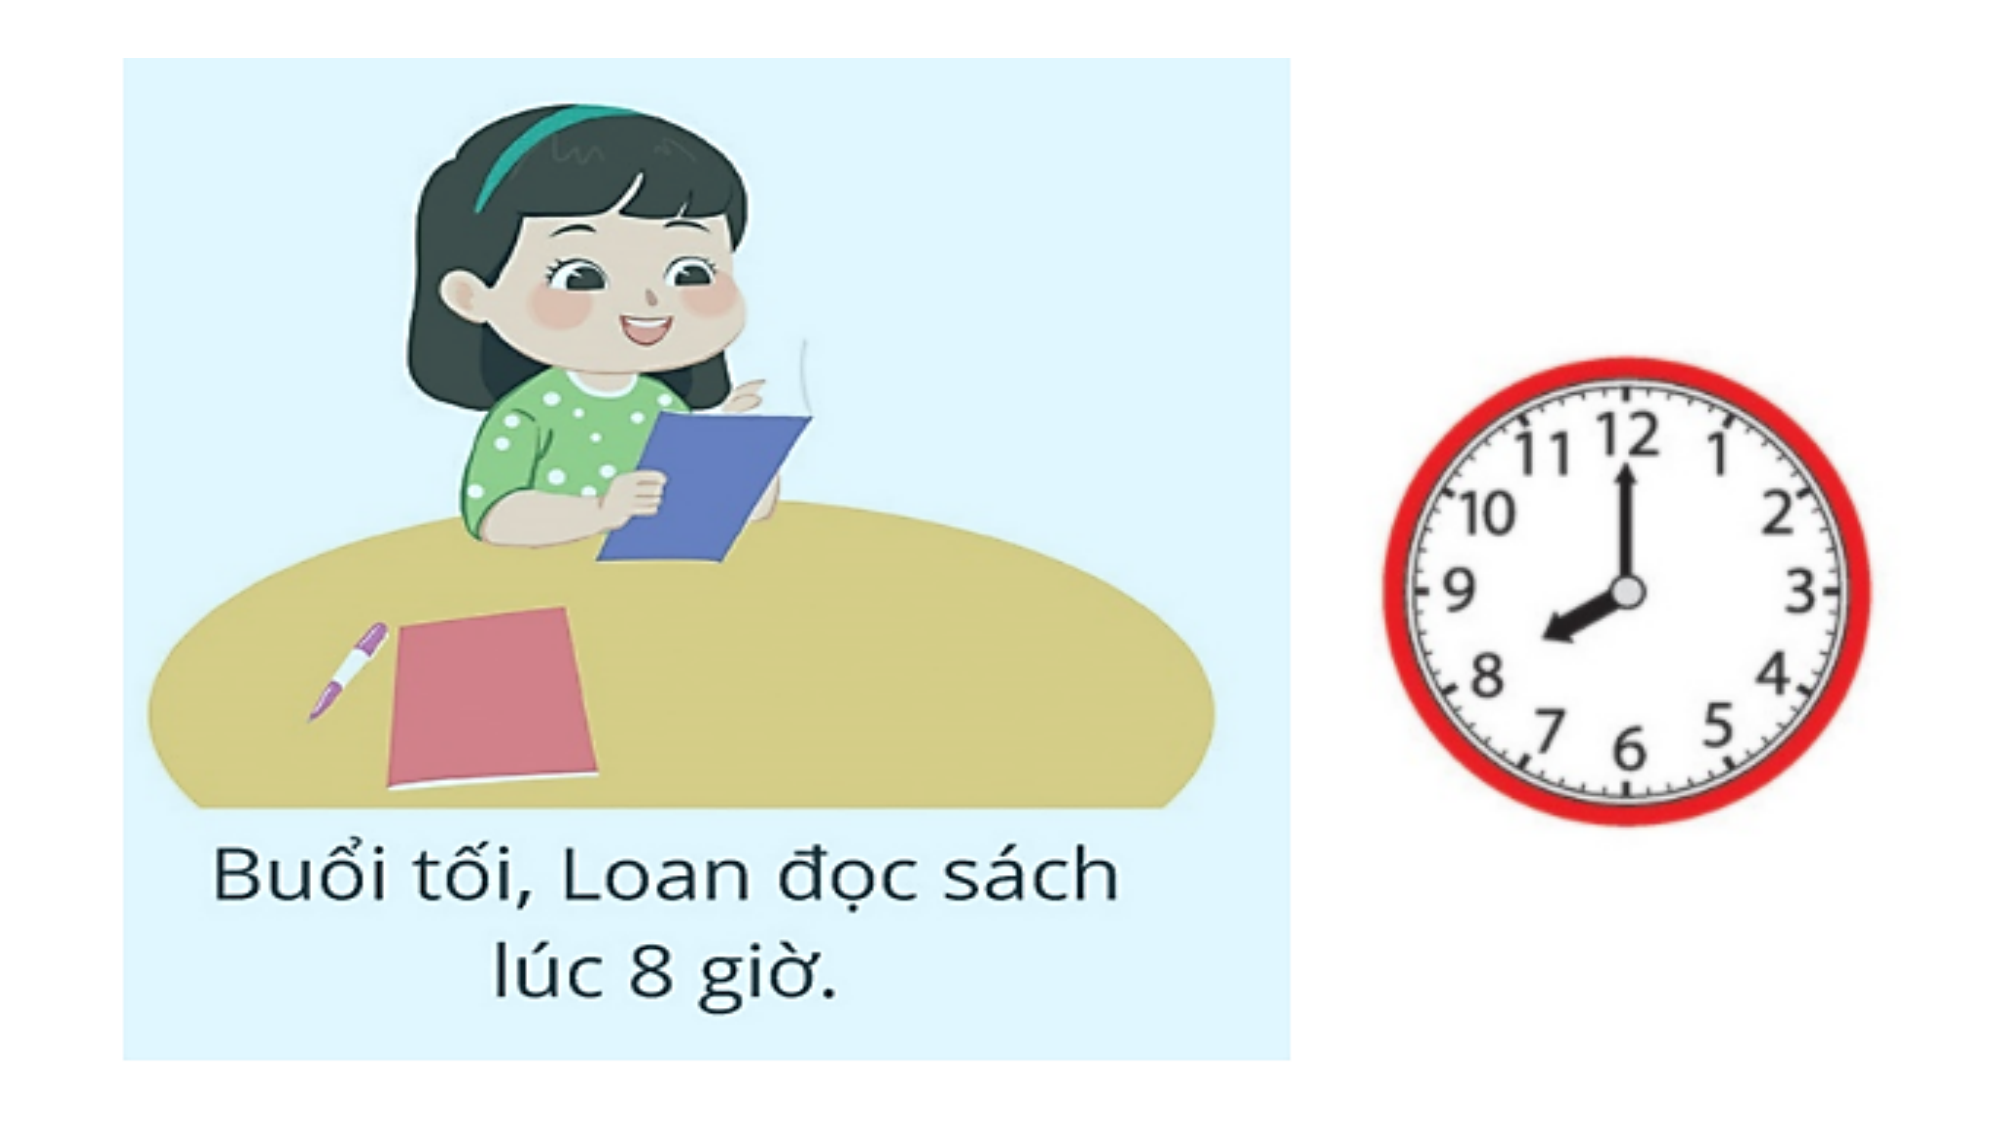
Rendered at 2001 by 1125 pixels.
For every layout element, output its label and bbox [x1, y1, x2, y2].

picture [1348, 331, 1906, 893]
list [98, 58, 1300, 1066]
